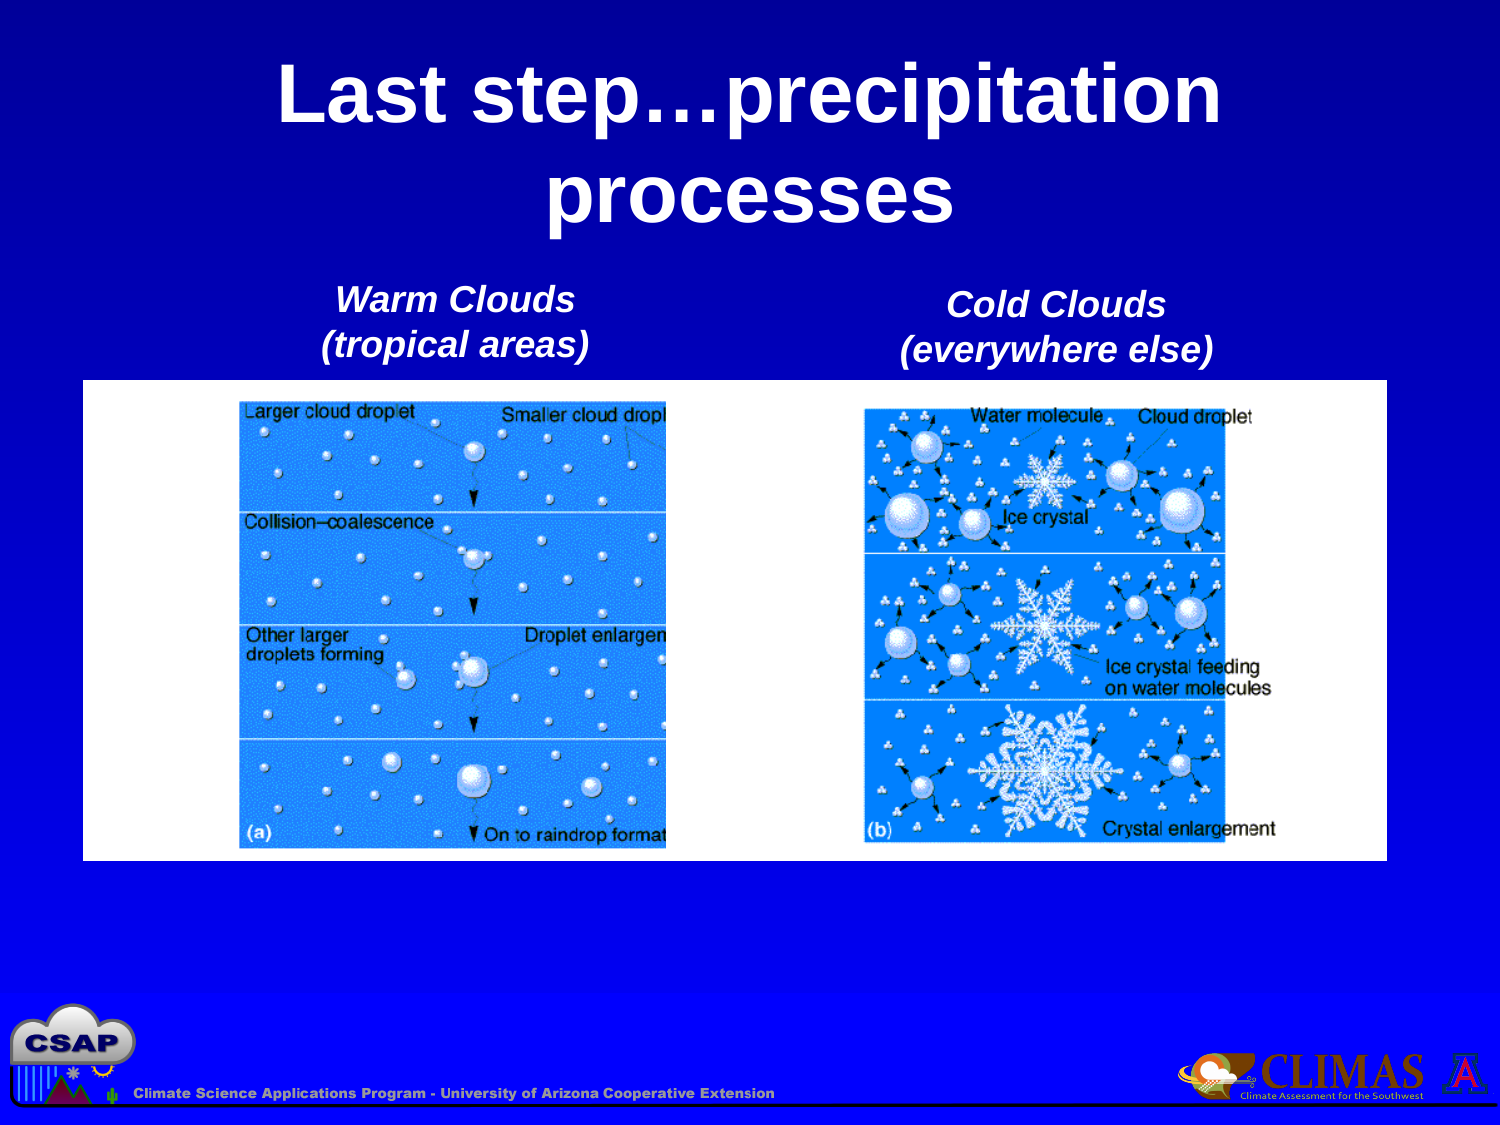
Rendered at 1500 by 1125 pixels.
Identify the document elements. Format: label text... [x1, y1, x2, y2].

title Last step…precipitation processes [74, 44, 1426, 233]
picture [0, 993, 1500, 1123]
text_box Warm Clouds (tropical areas) [306, 267, 605, 373]
text_box Cold Clouds (everywhere else) [884, 272, 1229, 378]
picture [82, 379, 1387, 861]
